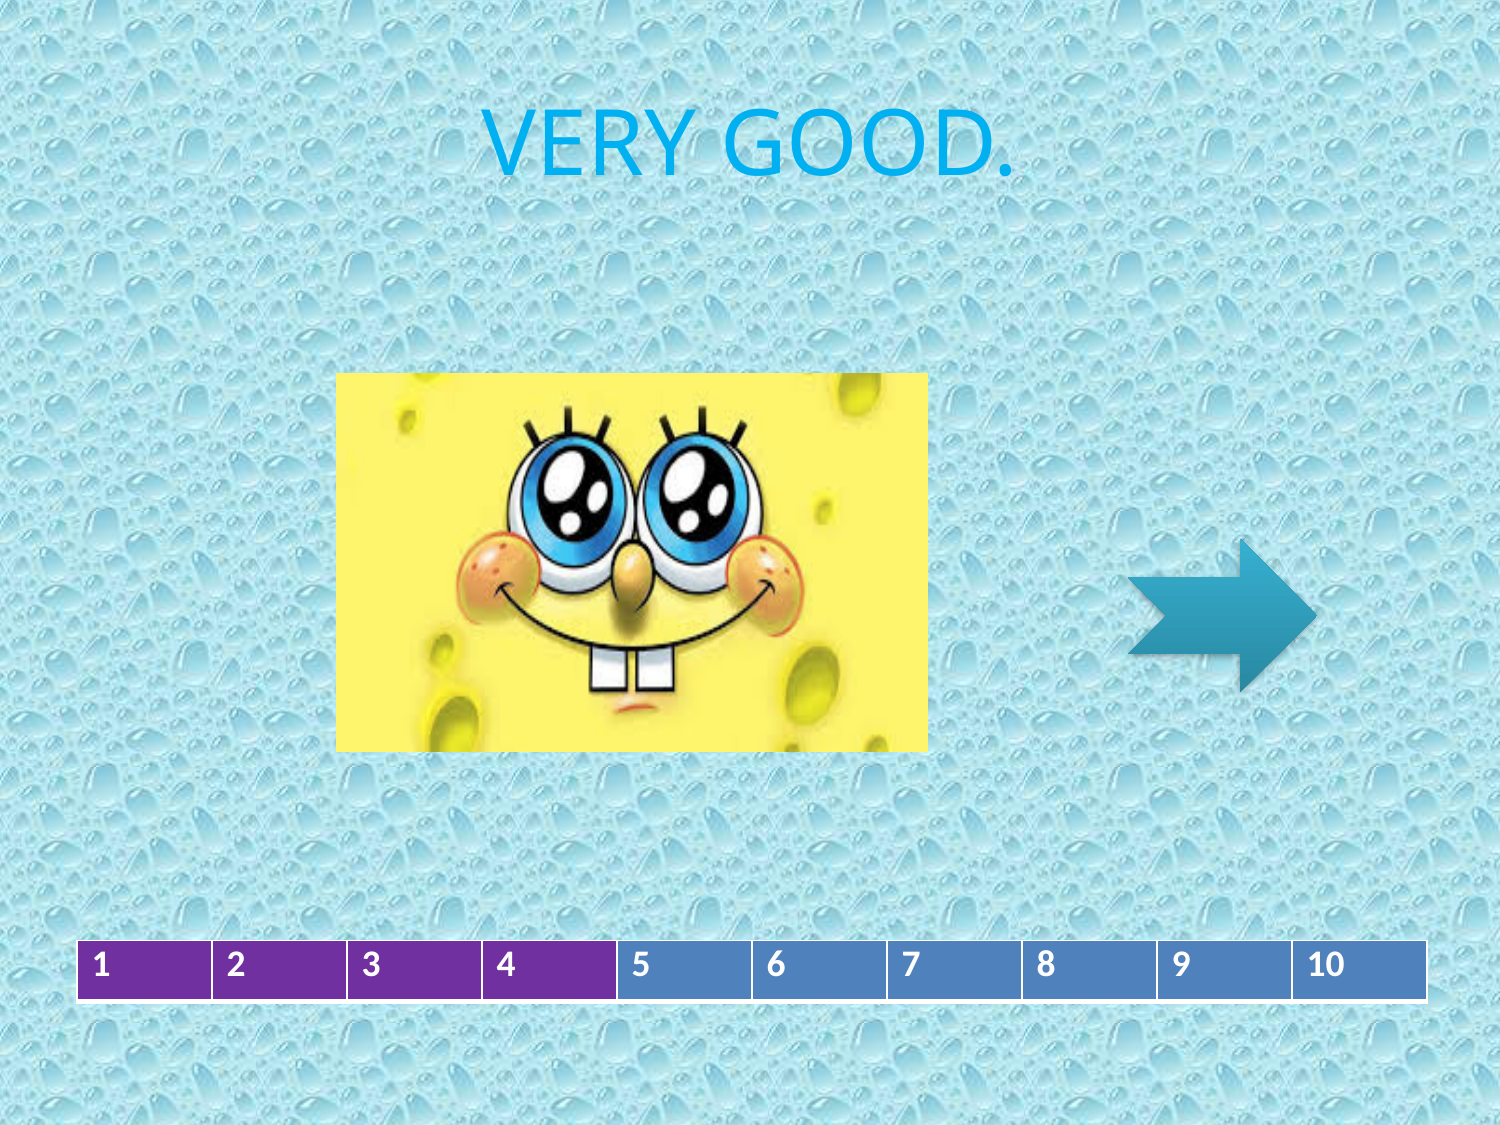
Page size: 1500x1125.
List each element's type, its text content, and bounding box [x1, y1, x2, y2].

title VERY GOOD. [75, 45, 1425, 233]
table_header 10 [1293, 941, 1426, 999]
table_header 2 [213, 941, 346, 999]
table_header 6 [753, 941, 886, 999]
table_header 3 [348, 941, 481, 999]
text_box [1127, 538, 1317, 693]
table_header 8 [1023, 941, 1156, 999]
table_header 5 [618, 941, 751, 999]
picture [0, 0, 1500, 1125]
table_header 9 [1158, 941, 1291, 999]
table_header 1 [78, 941, 211, 999]
table_header 4 [483, 941, 616, 999]
table_header 7 [888, 941, 1021, 999]
